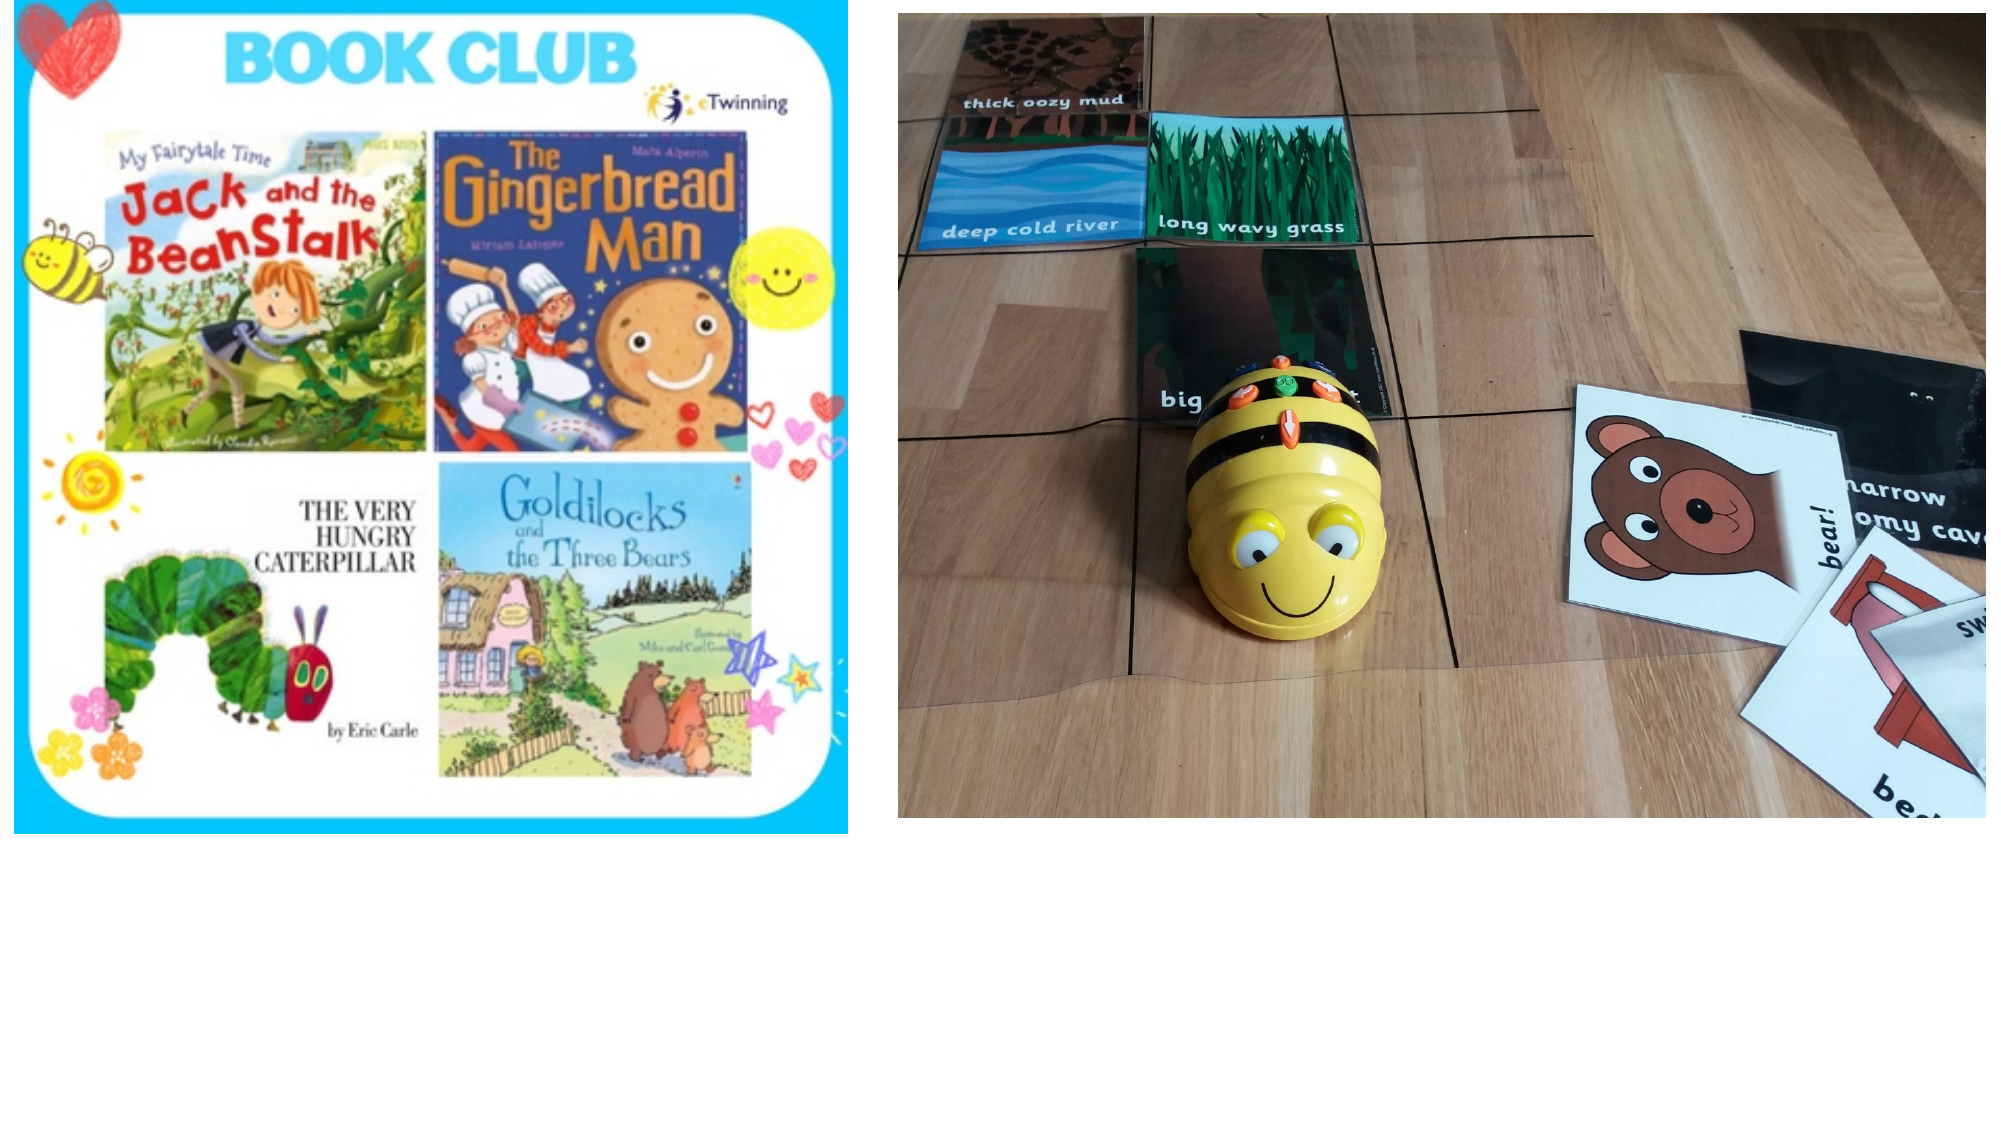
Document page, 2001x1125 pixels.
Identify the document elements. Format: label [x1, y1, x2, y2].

picture [898, 13, 1986, 818]
picture [14, 0, 848, 820]
